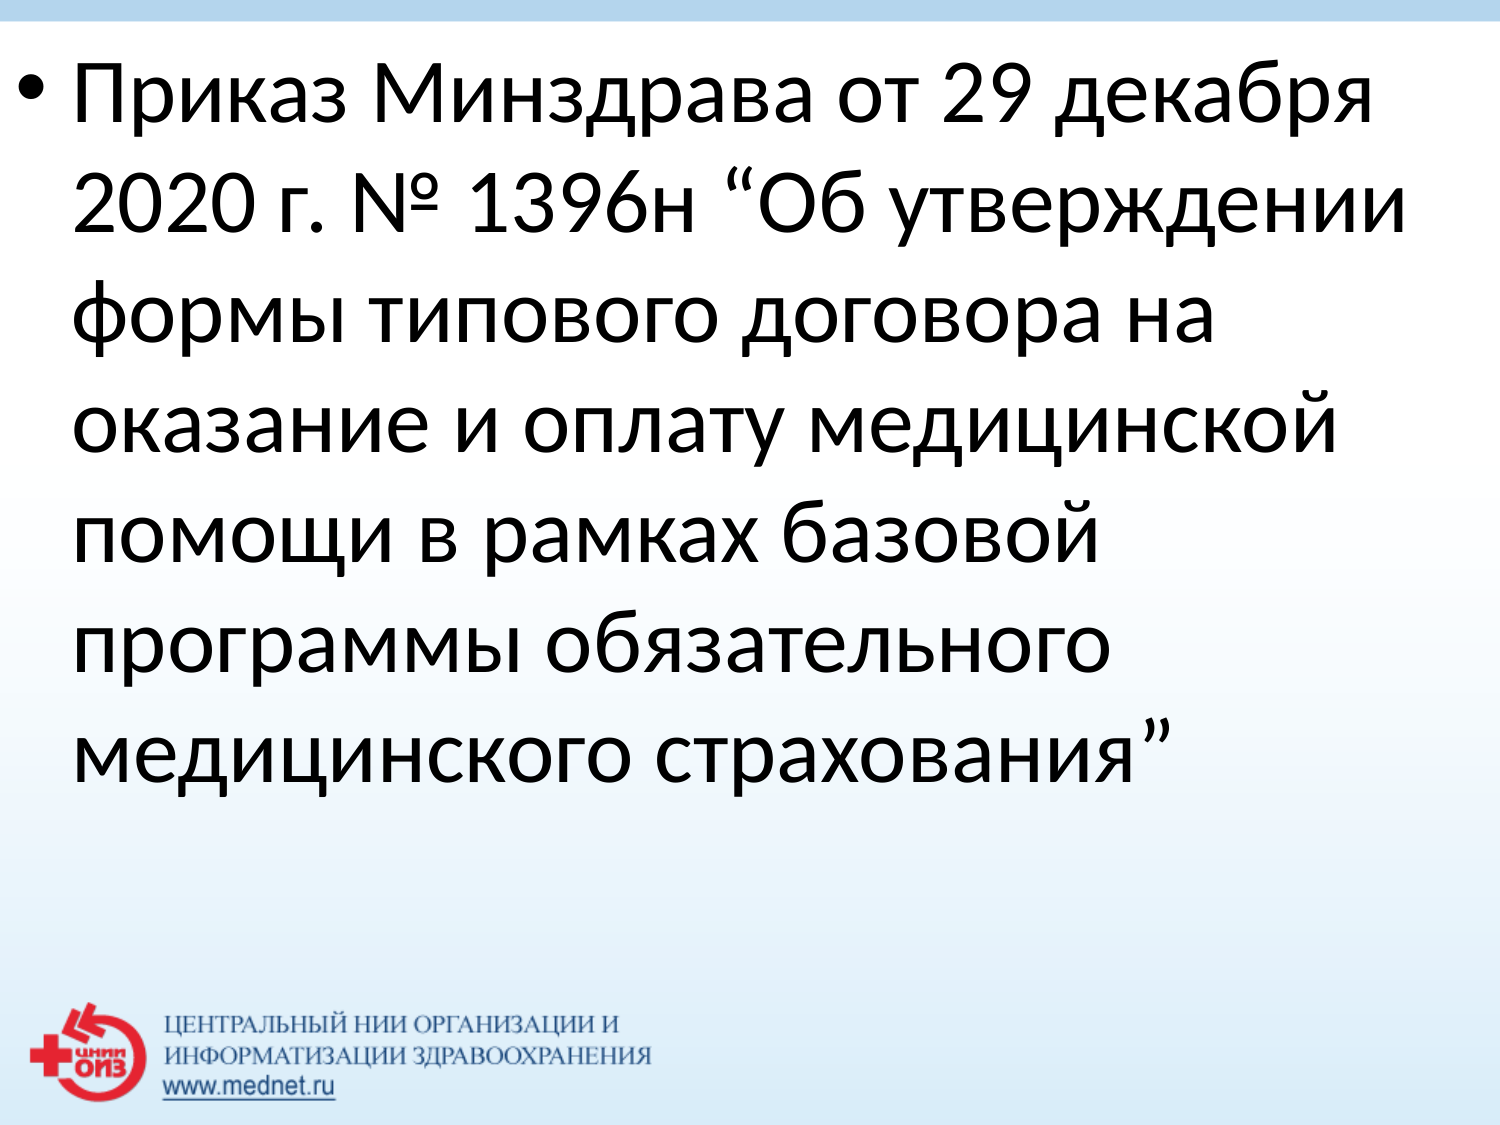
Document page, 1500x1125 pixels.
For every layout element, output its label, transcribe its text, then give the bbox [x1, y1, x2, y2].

picture [0, 0, 1500, 23]
picture [0, 1005, 1500, 1125]
list Приказ Минздрава от 29 декабря 2020 г. № 1396н “Об утверждении формы типового договора на оказание и оплату медицинской помощи в рамках базовой программы обязательного медицинского страхования” [0, 23, 1500, 1005]
